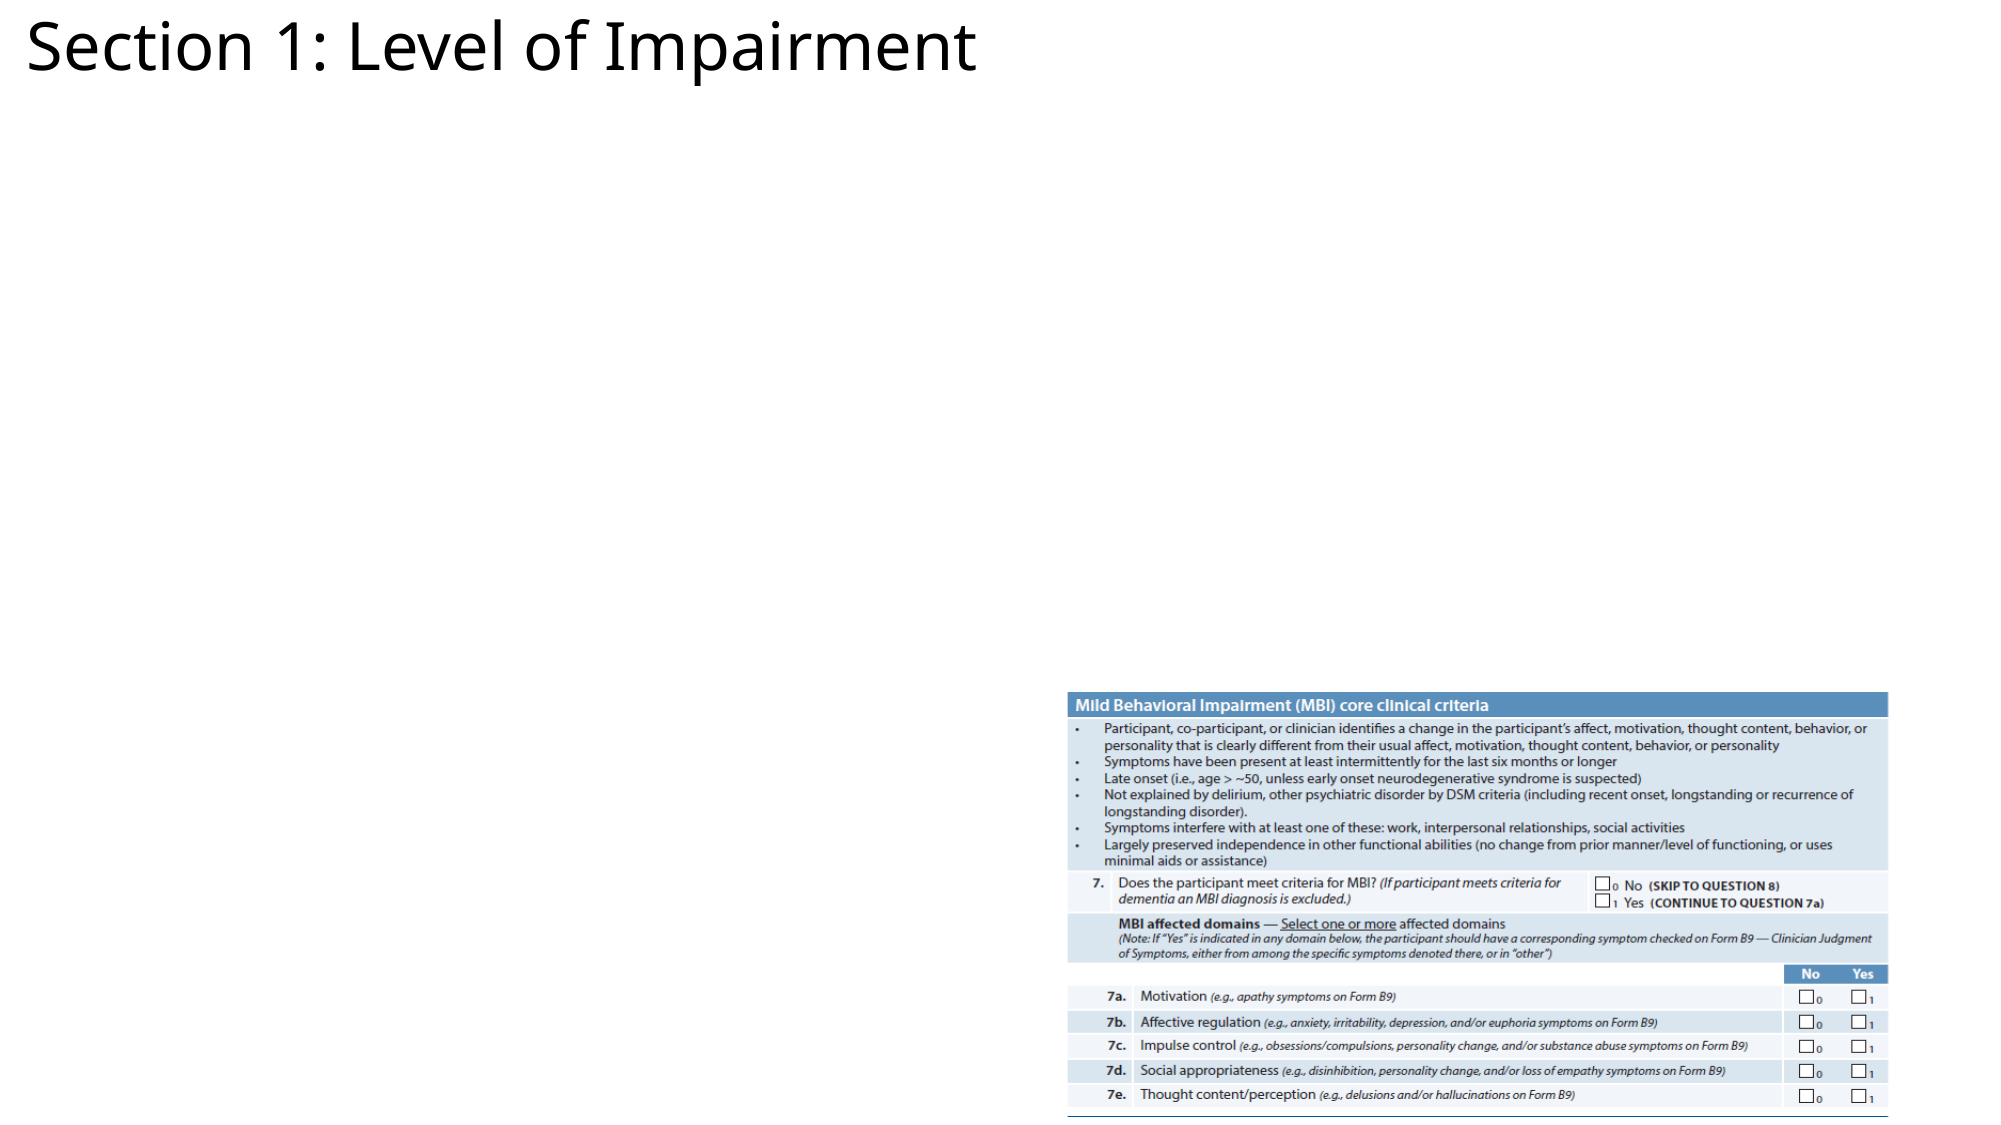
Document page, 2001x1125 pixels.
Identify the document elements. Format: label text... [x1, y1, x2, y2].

title Section 1: Level of Impairment [11, 0, 1737, 111]
picture [1057, 685, 1893, 1117]
